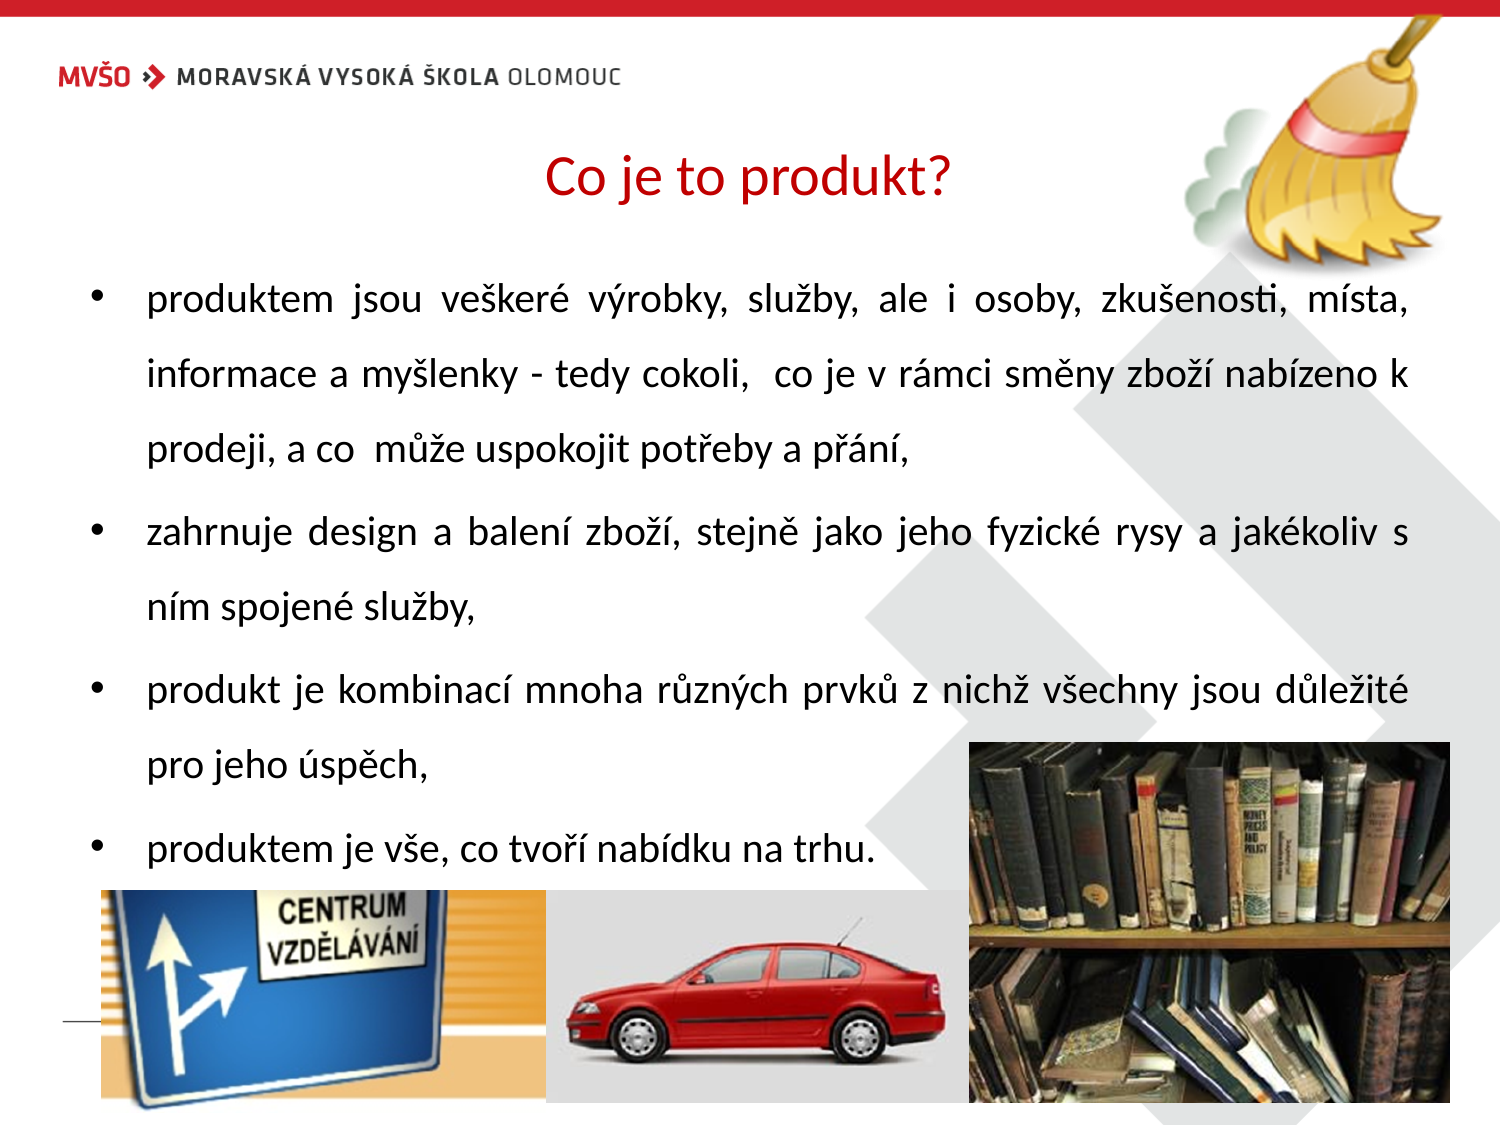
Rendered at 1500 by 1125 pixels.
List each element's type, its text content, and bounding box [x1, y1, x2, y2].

picture [0, 0, 1500, 1125]
title Co je to produkt? [75, 111, 1169, 233]
list produktem jsou veškeré výrobky, služby, ale i osoby, zkušenosti, místa, informace a myšlenky - tedy cokoli, co je v rámci směny zboží nabízeno k prodeji, a co může uspokojit potřeby a přání, zahrnuje design a balení zboží, stejně jako jeho fyzické rysy a jakékoliv s ním spojené služby, produkt je kombinací mnoha různých prvků z nichž všechny jsou důležité pro jeho úspěch, produktem je vše, co tvoří nabídku na trhu. [75, 237, 1425, 981]
